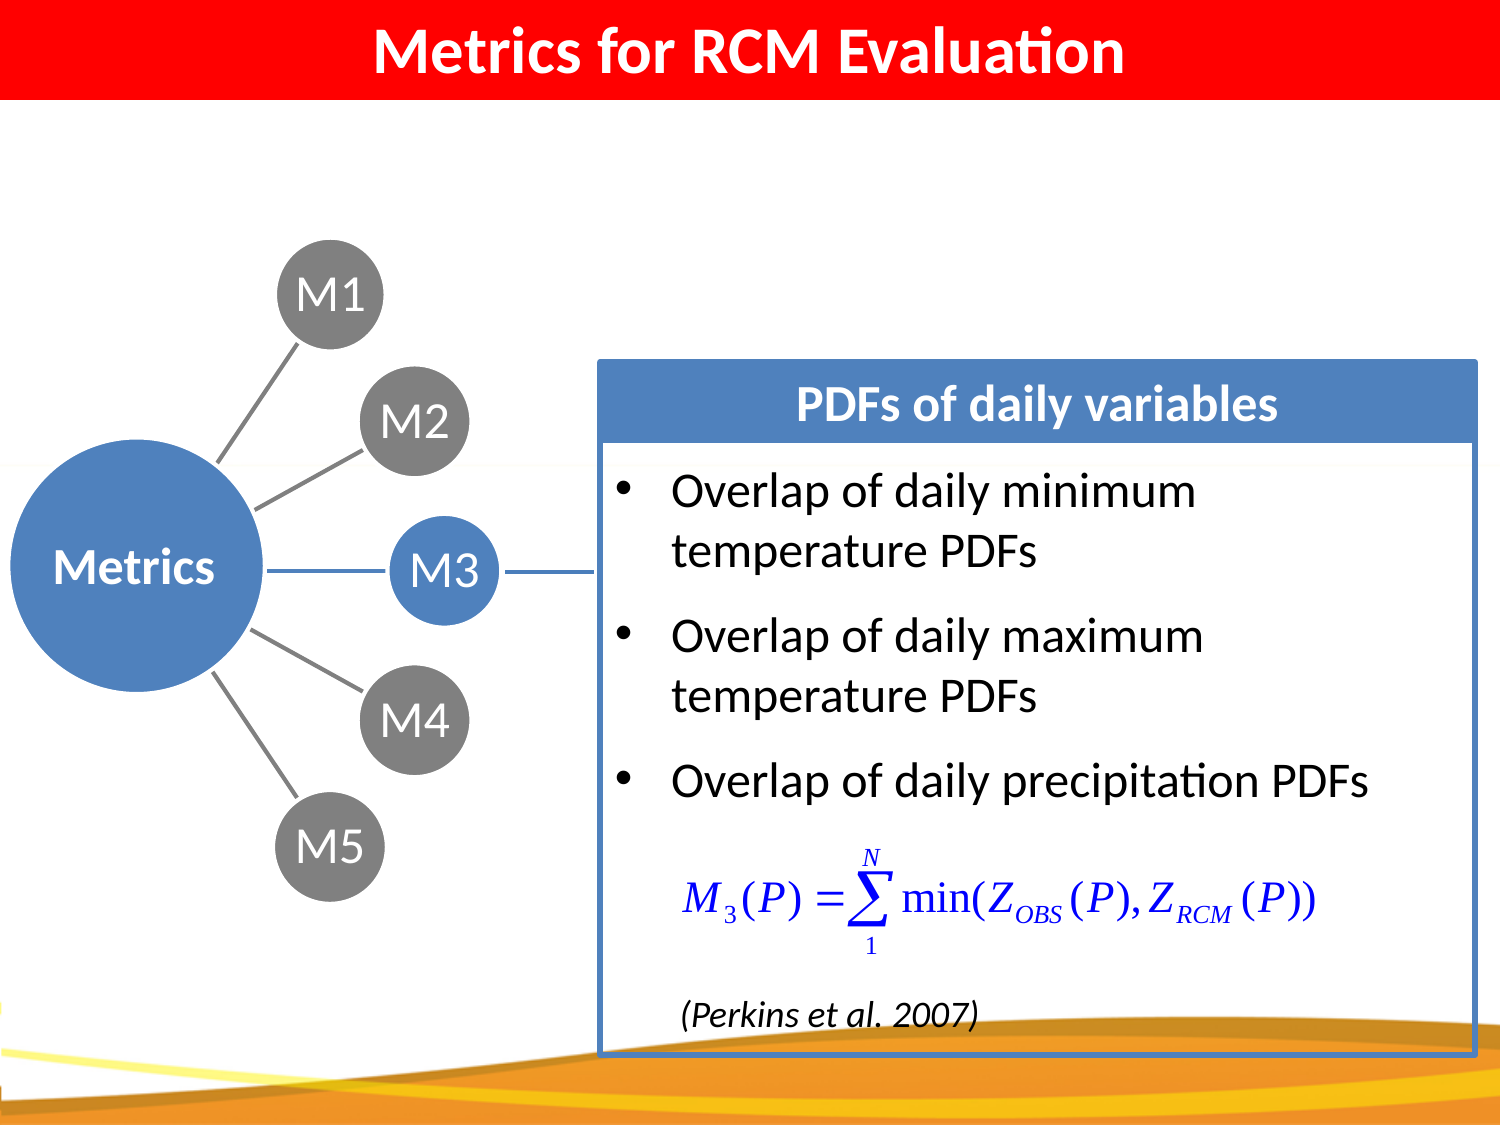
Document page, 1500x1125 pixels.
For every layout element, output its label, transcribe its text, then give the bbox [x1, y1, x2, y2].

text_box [0, 237, 713, 905]
picture [0, 100, 1500, 1125]
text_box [505, 362, 1476, 1061]
text_box Metrics for RCM Evaluation [0, 1, 1500, 100]
